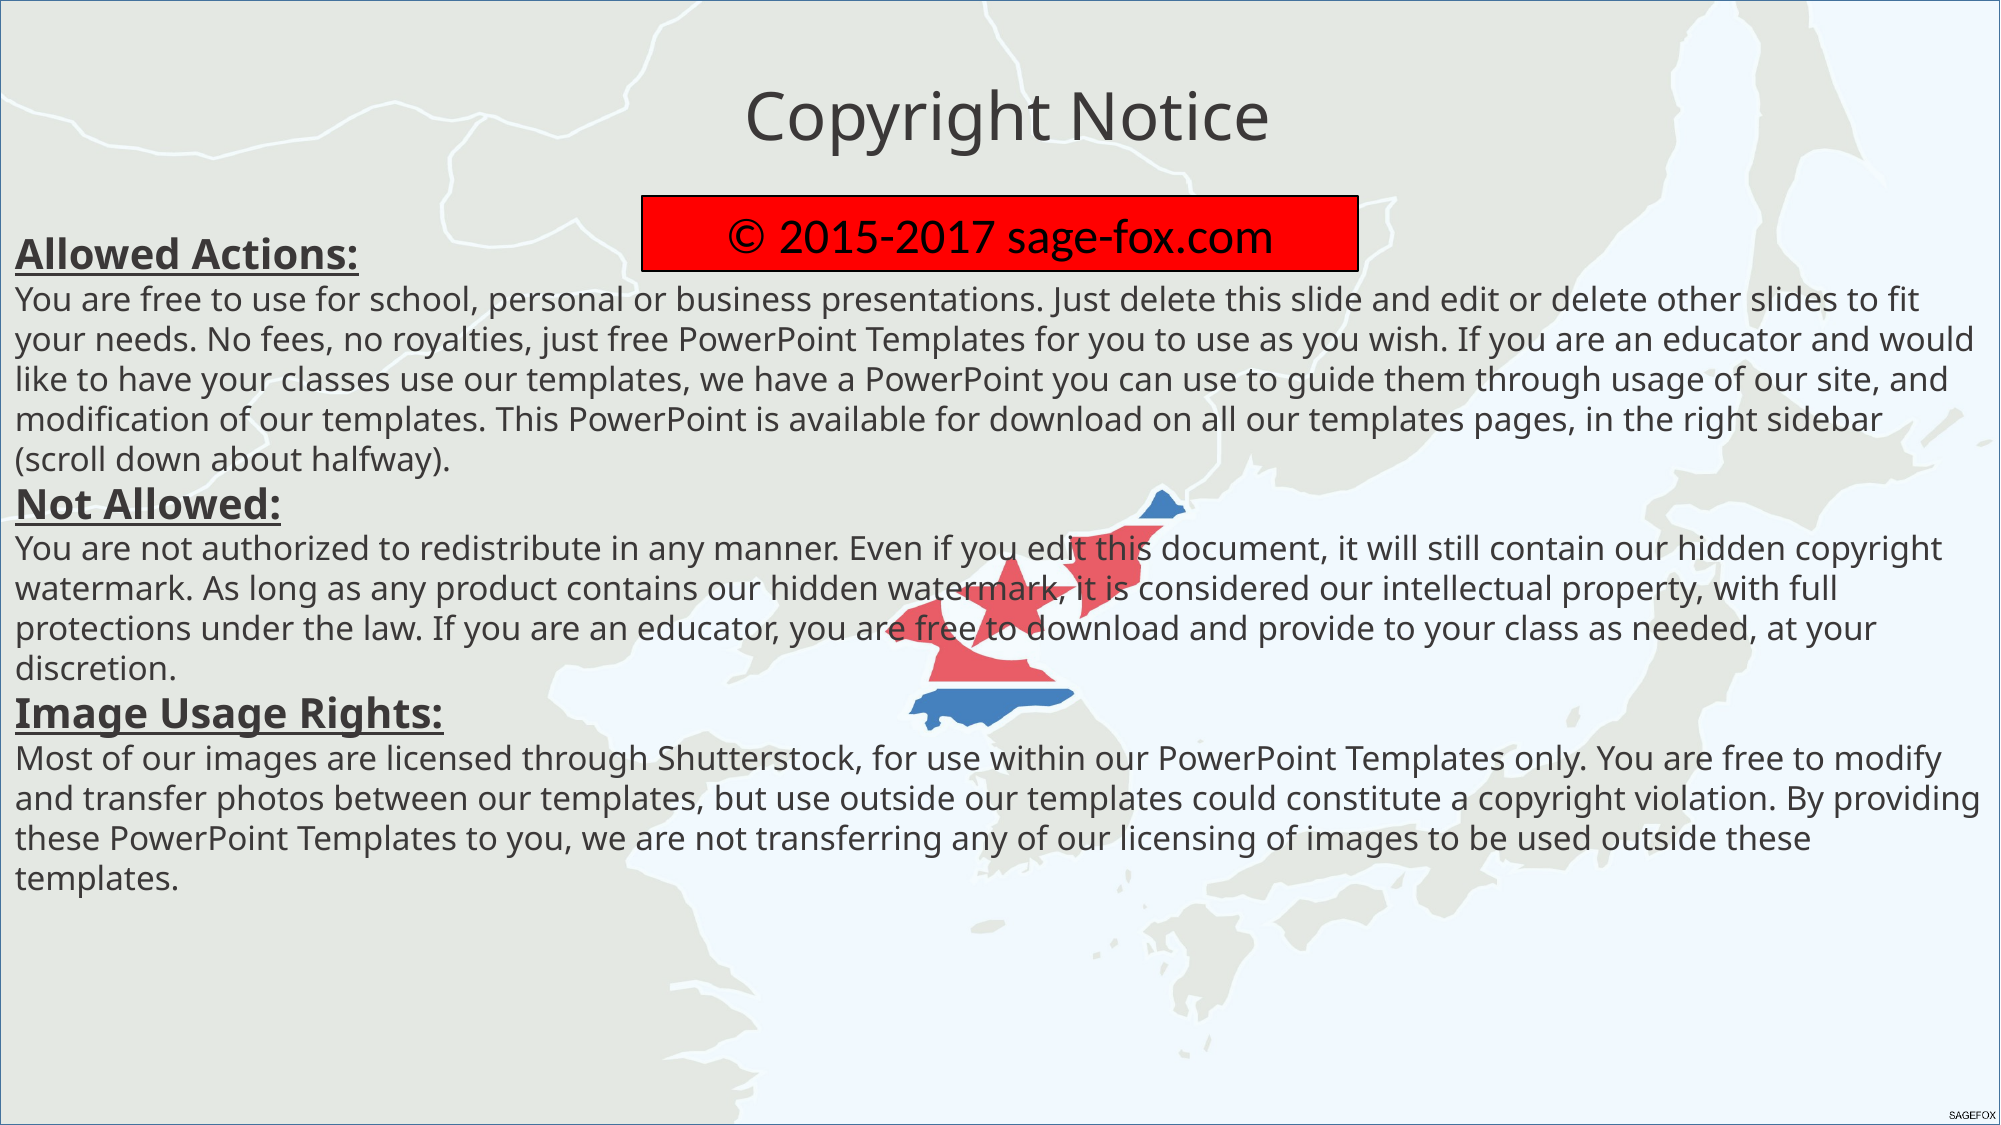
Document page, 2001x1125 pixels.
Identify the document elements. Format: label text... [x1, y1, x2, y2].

text_box © 2015-2017 sage-fox.com [641, 196, 1358, 272]
title Copyright Notice [493, 60, 1524, 178]
text_box Allowed Actions: You are free to use for school, personal or business presentations. Just delete this slide and edit or delete other slides to fit your needs. No fees, no royalties, just free PowerPoint Templates for you to use as you wish. If you are an educator and would like to have your classes use our templates, we have a PowerPoint you can use to guide them through usage of our site, and modification of our templates. This PowerPoint is available for download on all our templates pages, in the right sidebar (scroll down about halfway). Not Allowed: You are not authorized to redistribute in any manner. Even if you edit this document, it will still contain our hidden copyright watermark. As long as any product contains our hidden watermark, it is considered our intellectual property, with full protections under the law. If you are an educator, you are free to download and provide to your class as needed, at your discretion. Image Usage Rights: Most of our images are licensed through Shutterstock, for use within our PowerPoint Templates only. You are free to modify and transfer photos between our templates, but use outside our templates could constitute a copyright violation. By providing these PowerPoint Templates to you, we are not transferring any of our licensing of images to be used outside these templates. [0, 0, 2000, 1125]
